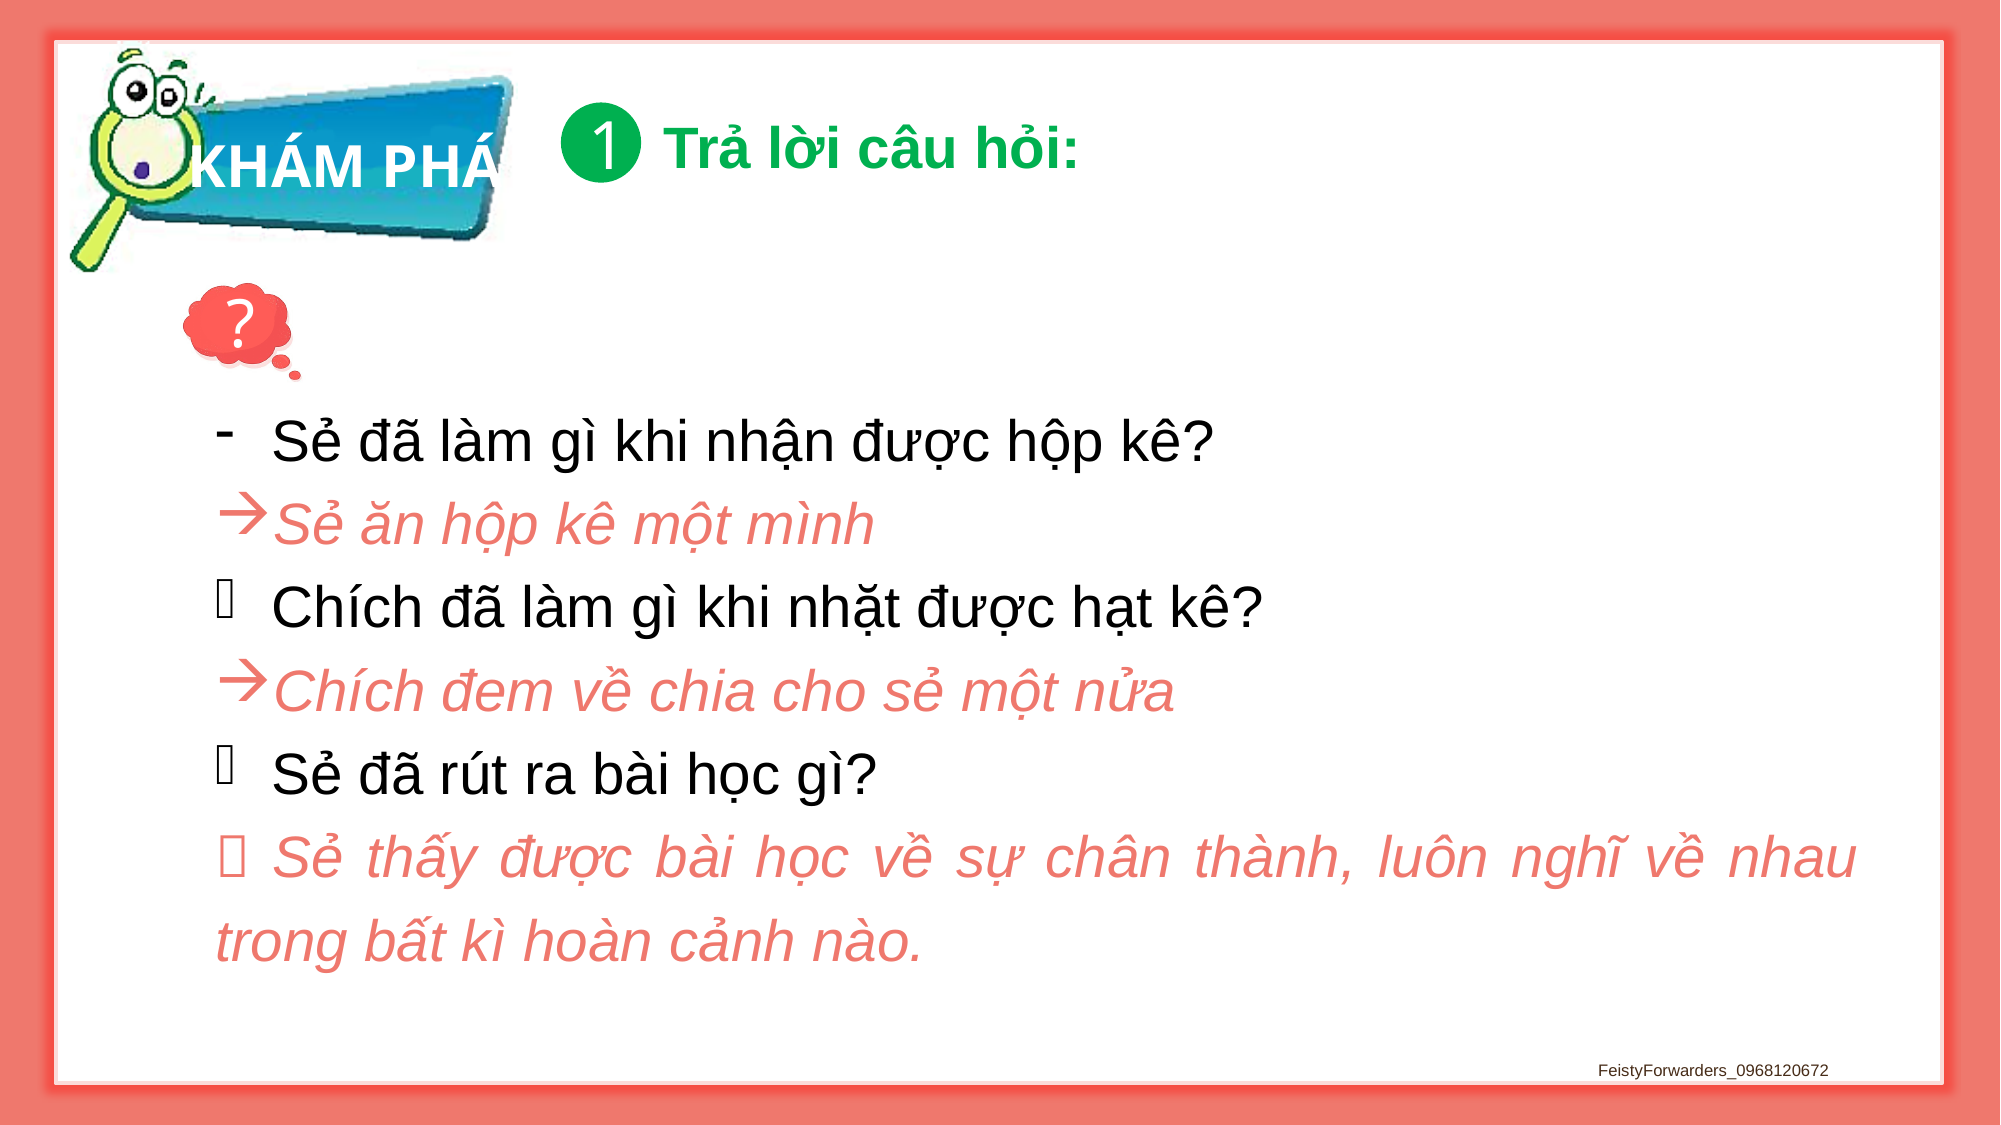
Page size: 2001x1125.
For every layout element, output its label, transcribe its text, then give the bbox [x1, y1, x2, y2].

picture [55, 41, 518, 286]
text_box Sẻ đã làm gì khi nhận được hộp kê? Sẻ ăn hộp kê một mình Chích đã làm gì khi nhặt được hạt kê? Chích đem về chia cho sẻ một nửa Sẻ đã rút ra bài học gì?  Sẻ thấy được bài học về sự chân thành, luôn nghĩ về nhau trong bất kì hoàn cảnh nào. [200, 381, 1876, 980]
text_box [562, 102, 1649, 189]
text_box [163, 264, 317, 390]
